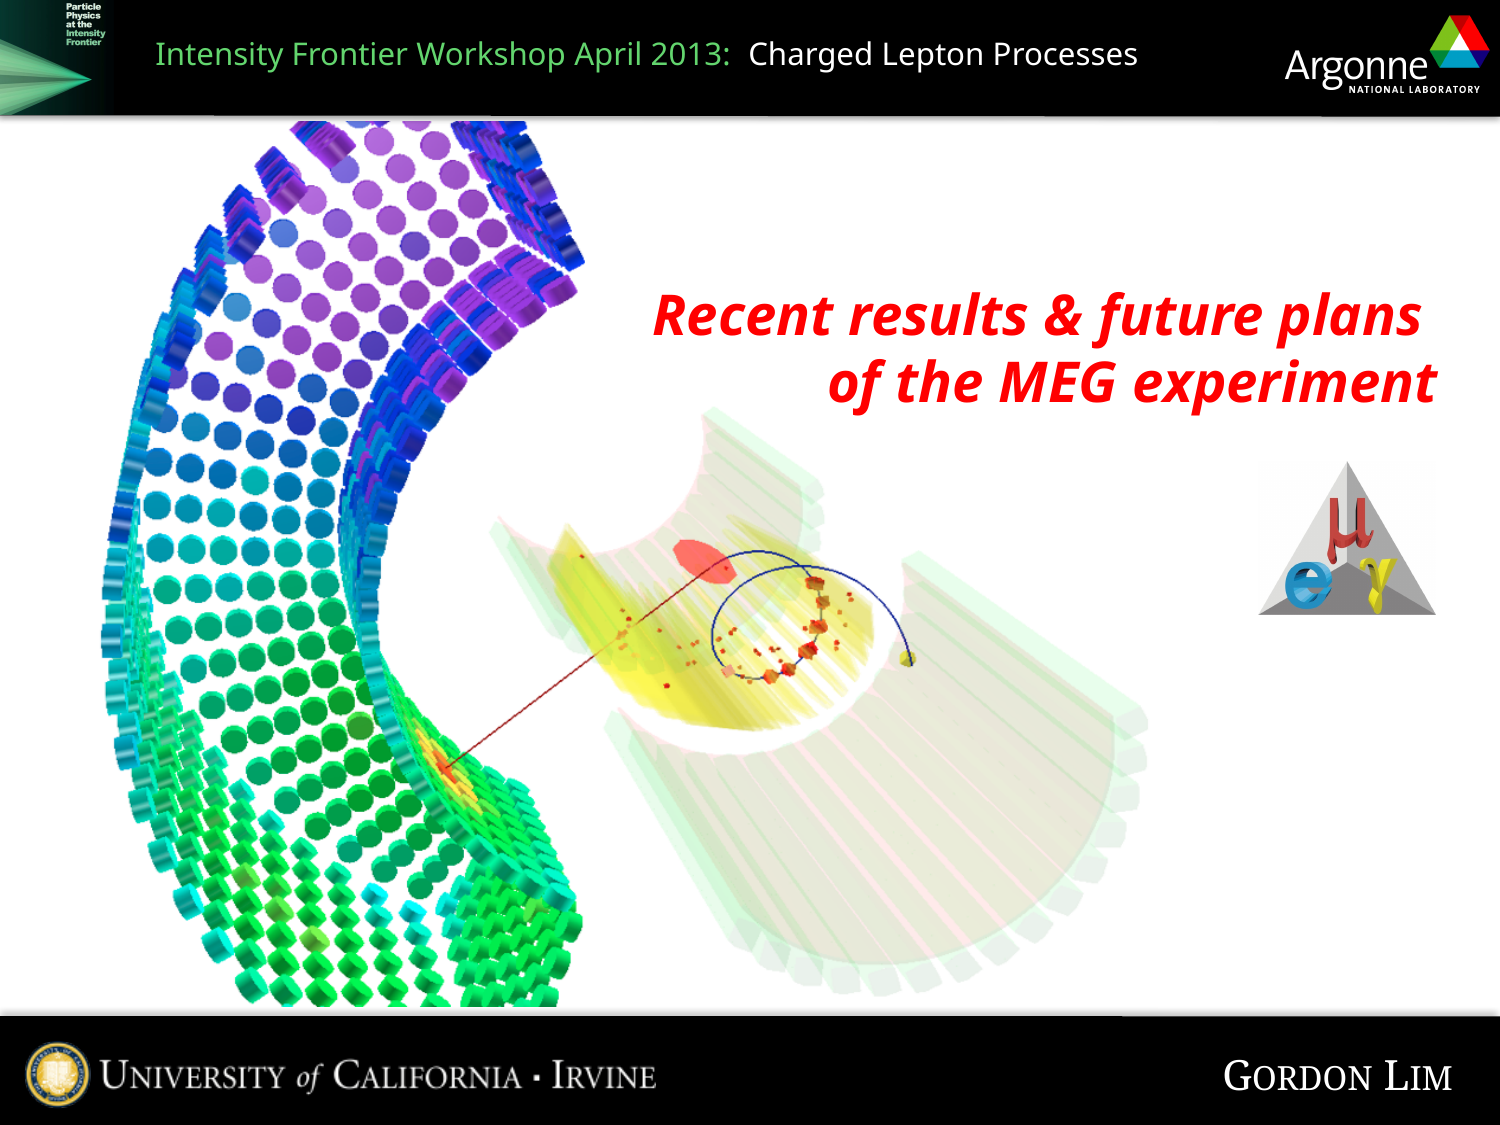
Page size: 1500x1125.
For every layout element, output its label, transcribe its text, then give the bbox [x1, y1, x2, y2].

picture [1269, 0, 1500, 112]
picture [4, 121, 1219, 1007]
text_box GORDON LIM [833, 1041, 1469, 1116]
text_box [0, 1024, 1500, 1125]
text_box [116, 0, 1266, 110]
title Recent results & future plans of the MEG experiment [1223, 251, 1453, 441]
picture [24, 1041, 657, 1109]
picture [1258, 461, 1436, 615]
text_box Intensity Frontier Workshop April 2013: Charged Lepton Processes [140, 26, 1232, 101]
picture [0, 0, 114, 115]
